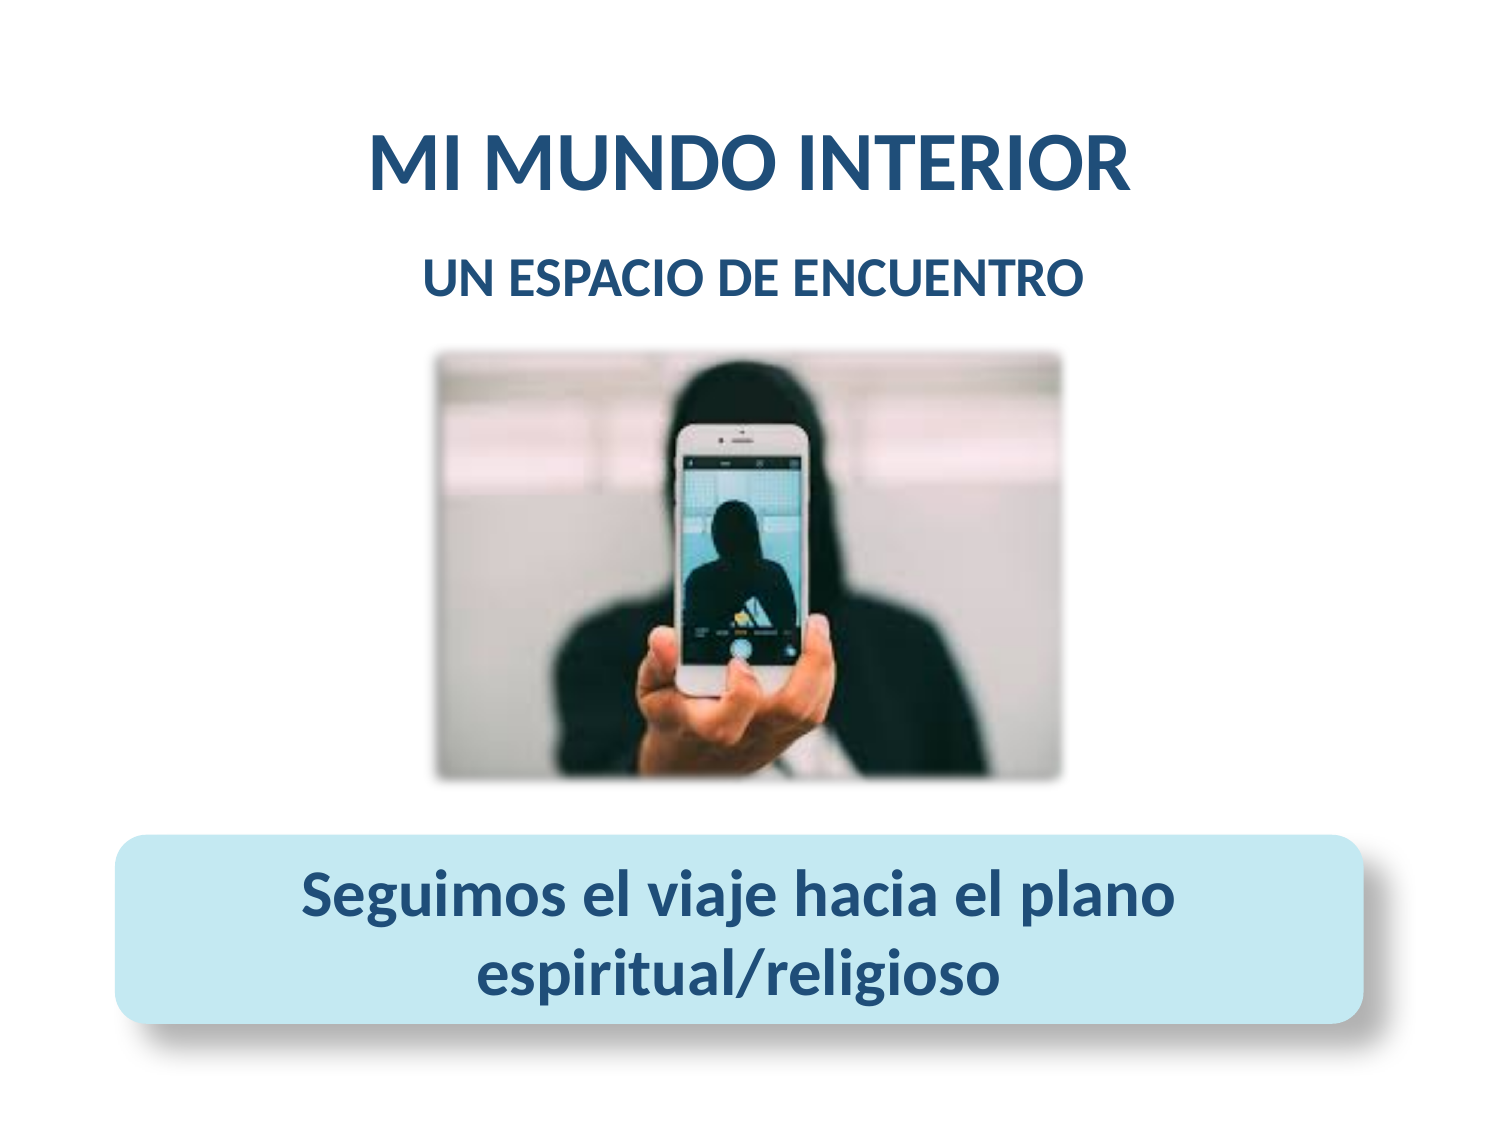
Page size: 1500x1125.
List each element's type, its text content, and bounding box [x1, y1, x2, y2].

title MI MUNDO INTERIOR [330, 85, 1148, 217]
picture [432, 343, 1070, 786]
text_box Seguimos el viaje hacia el plano espiritual/religioso [113, 833, 1365, 1025]
subtitle UN ESPACIO DE ENCUENTRO [330, 240, 1172, 331]
